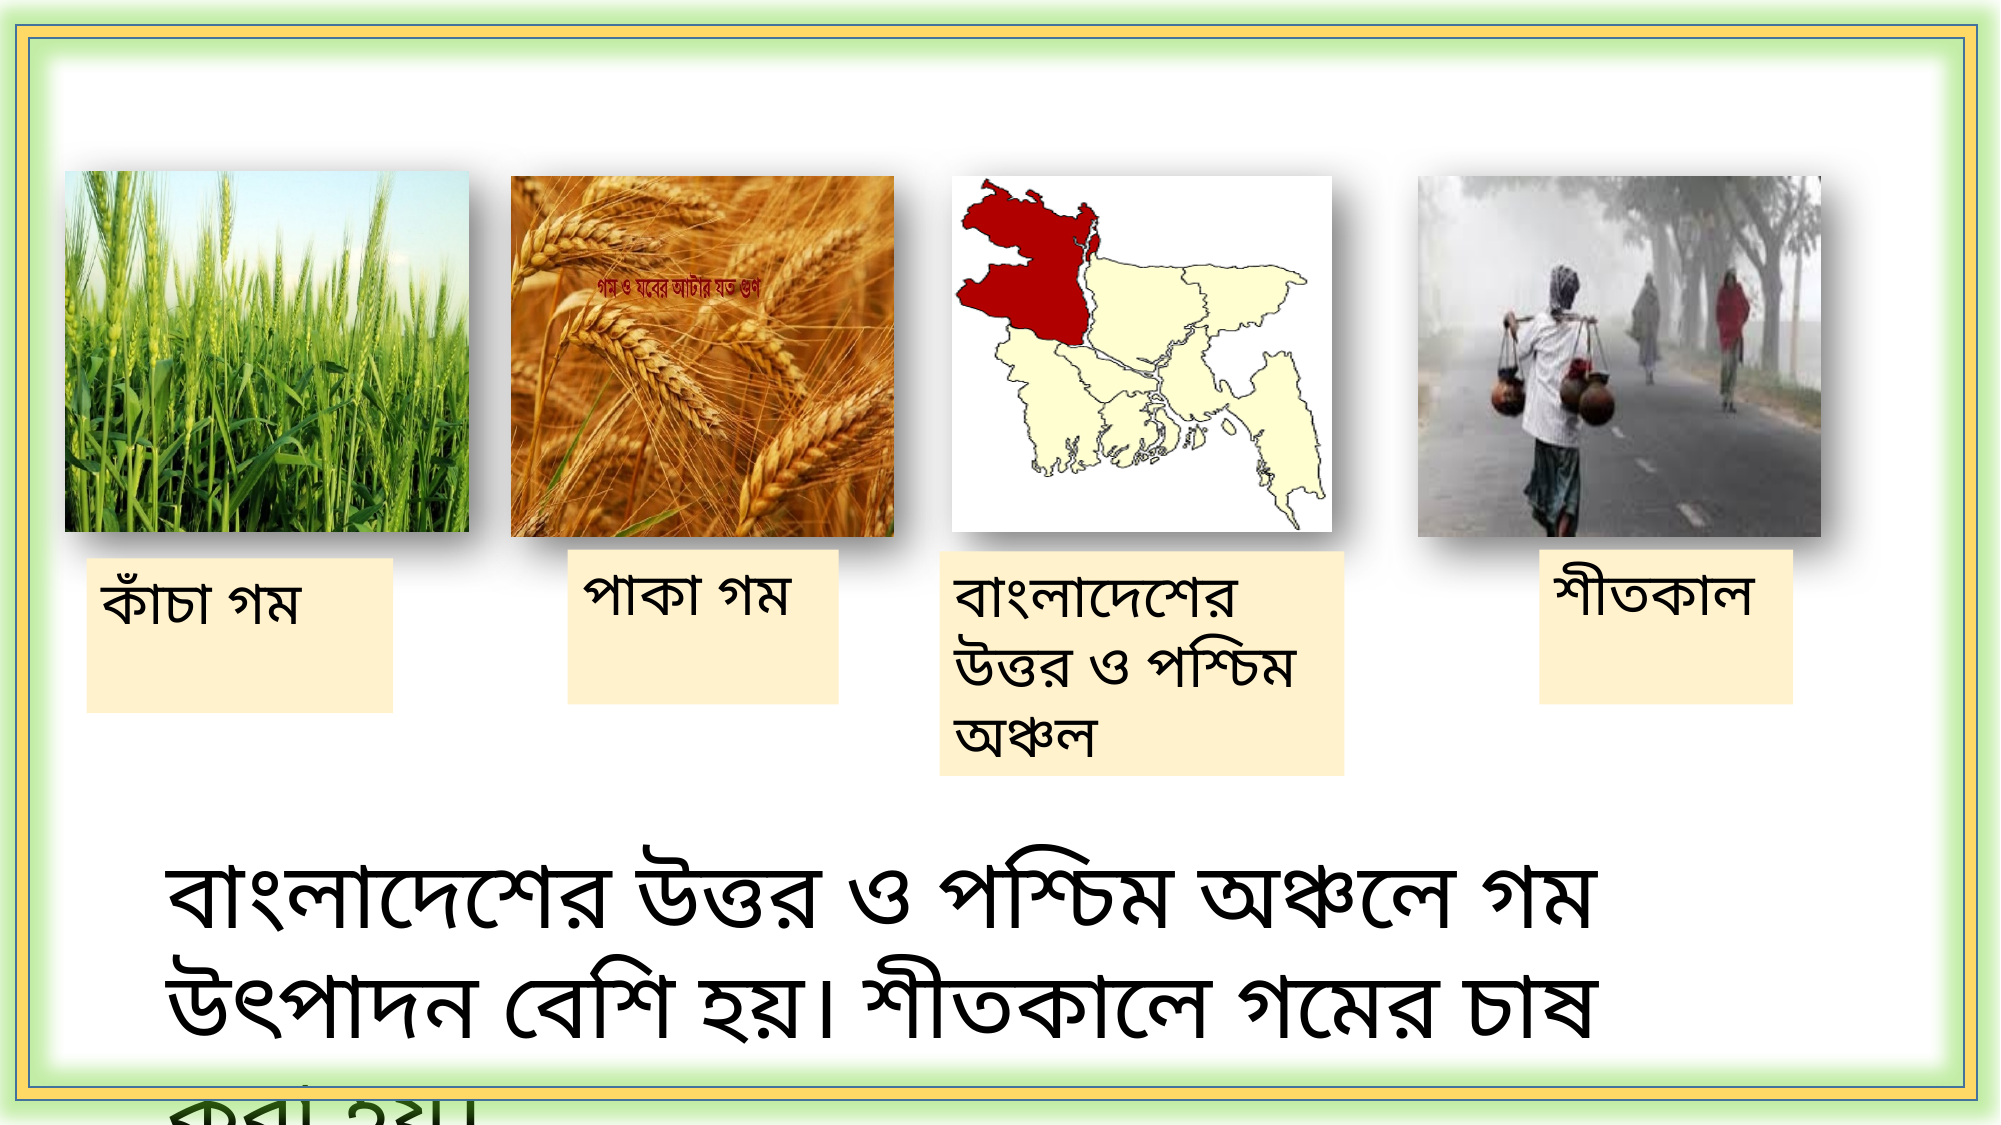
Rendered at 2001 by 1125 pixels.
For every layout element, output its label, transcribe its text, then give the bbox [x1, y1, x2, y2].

text_box বাংলাদেশের উত্তর ও পশ্চিম অঞ্চলে গম উৎপাদন বেশি হয়। শীতকালে গমের চাষ করা হয়। [151, 830, 1770, 1057]
text_box কাঁচা গম [86, 558, 394, 714]
text_box পাকা গম [567, 549, 839, 705]
picture [511, 176, 894, 537]
picture [65, 171, 469, 532]
text_box শীতকাল [1539, 549, 1794, 705]
text_box বাংলাদেশের উত্তর ও পশ্চিম অঞ্চল [939, 551, 1345, 776]
picture [952, 176, 1332, 532]
text_box [15, 24, 1978, 1101]
picture [1418, 176, 1821, 537]
